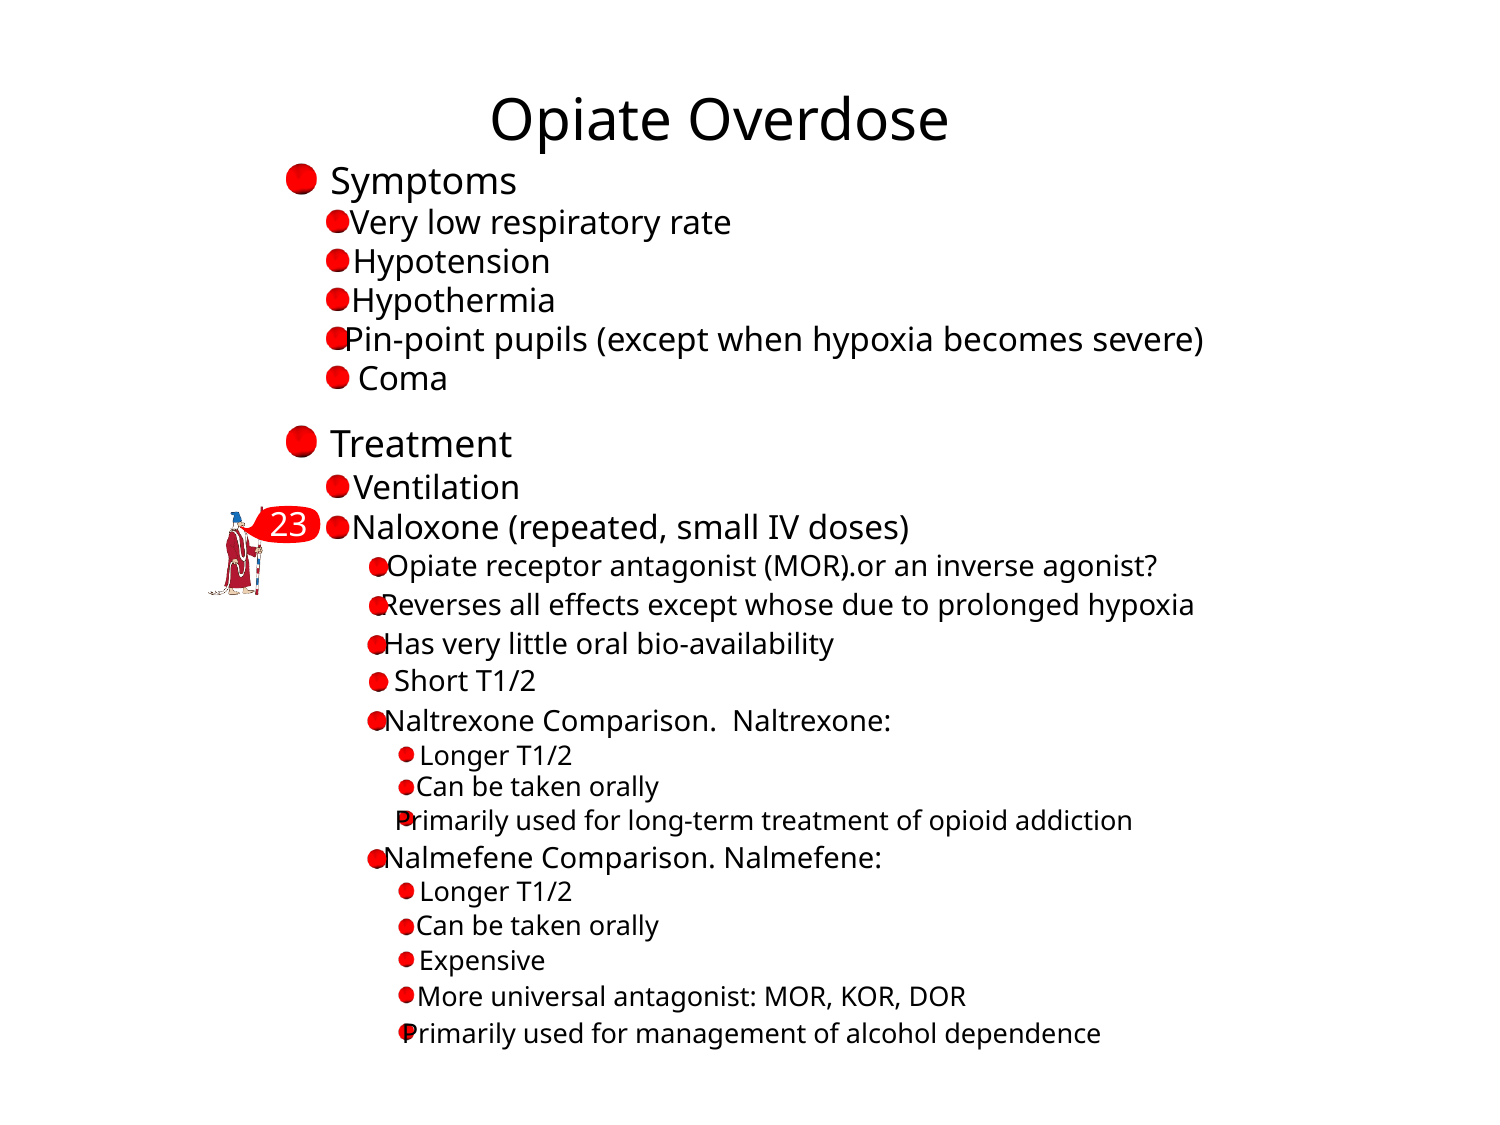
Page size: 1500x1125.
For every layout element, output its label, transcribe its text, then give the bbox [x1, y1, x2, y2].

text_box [318, 310, 1206, 367]
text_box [393, 866, 1100, 1058]
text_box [393, 730, 1124, 844]
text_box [318, 458, 531, 497]
text_box …or an inverse agonist? [859, 539, 1173, 577]
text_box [328, 499, 919, 556]
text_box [360, 694, 911, 746]
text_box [318, 193, 739, 250]
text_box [318, 349, 464, 406]
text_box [360, 578, 1195, 706]
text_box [274, 149, 536, 211]
text_box Opiate Overdose [474, 75, 966, 160]
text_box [318, 271, 565, 310]
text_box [360, 831, 886, 883]
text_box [362, 540, 855, 577]
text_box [199, 495, 325, 600]
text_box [274, 412, 531, 474]
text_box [318, 232, 561, 270]
